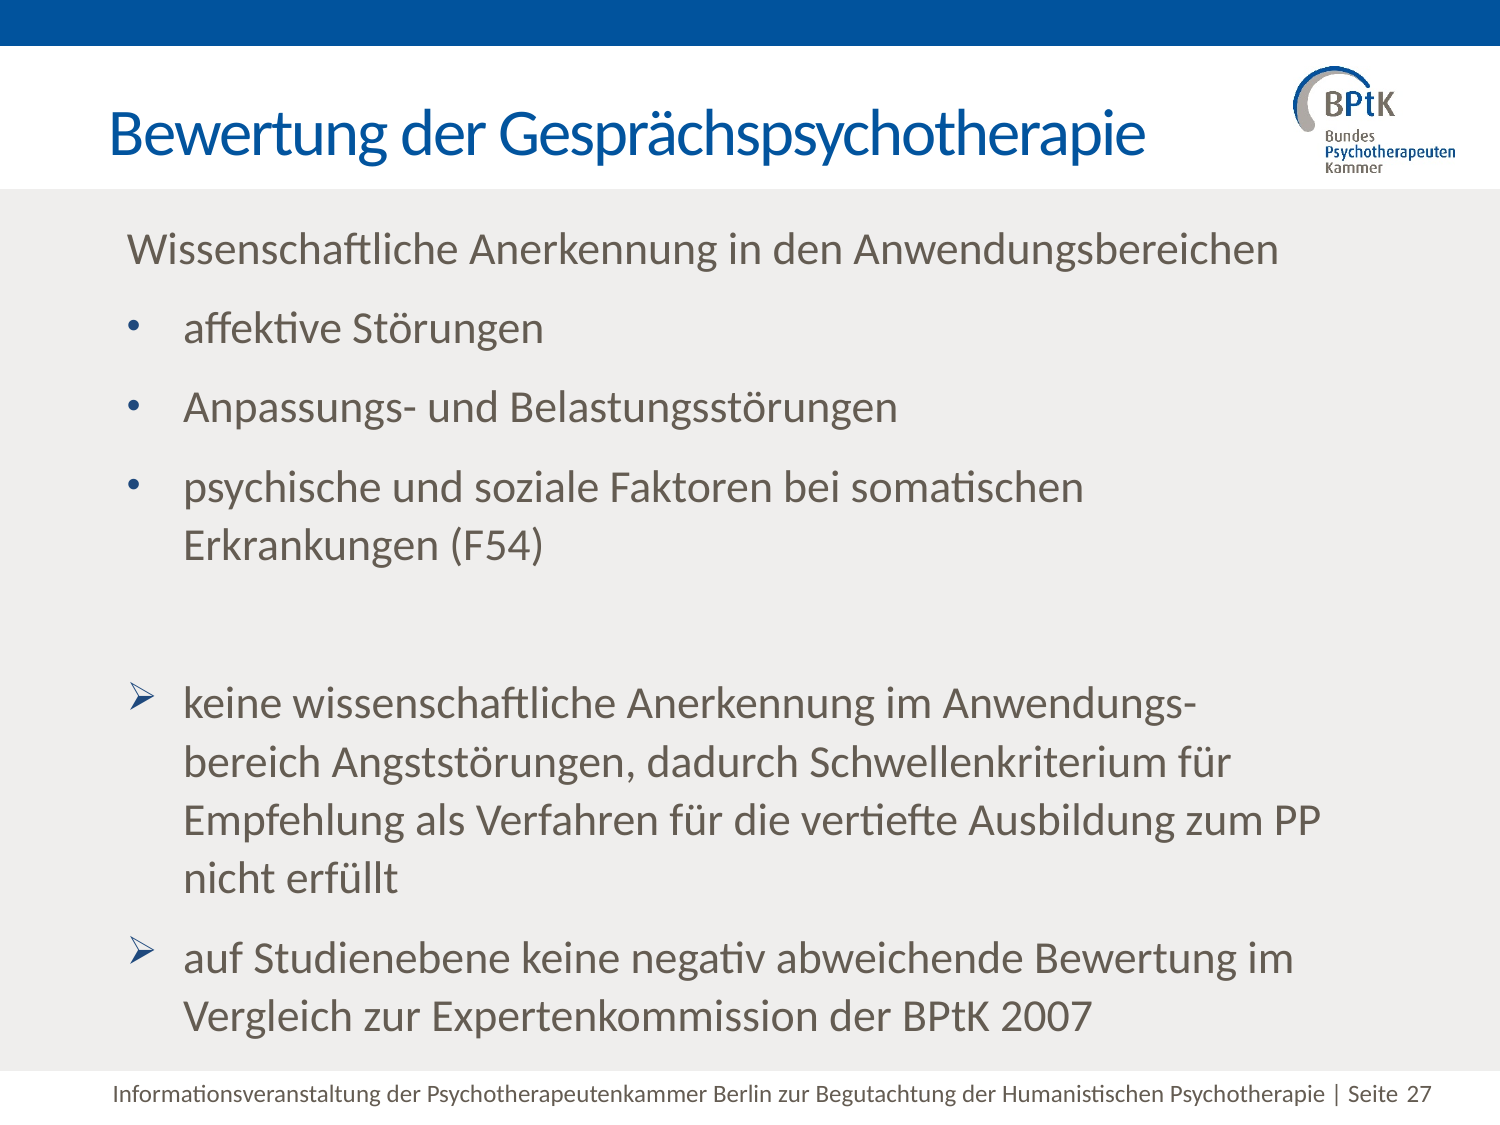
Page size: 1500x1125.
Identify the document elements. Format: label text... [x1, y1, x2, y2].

picture [1293, 66, 1455, 173]
text_box Wissenschaftliche Anerkennung in den Anwendungsbereichen affektive Störungen Anpassungs- und Belastungsstörungen psychische und soziale Faktoren bei somatischen Erkrankungen (F54) keine wissenschaftliche Anerkennung im Anwendungs-bereich Angststörungen, dadurch Schwellenkriterium für Empfehlung als Verfahren für die vertiefte Ausbildung zum PP nicht erfüllt auf Studienebene keine negativ abweichende Bewertung im Vergleich zur Expertenkommission der BPtK 2007 [112, 208, 1341, 1108]
title Bewertung der Gesprächspsychotherapie [94, 90, 1199, 185]
